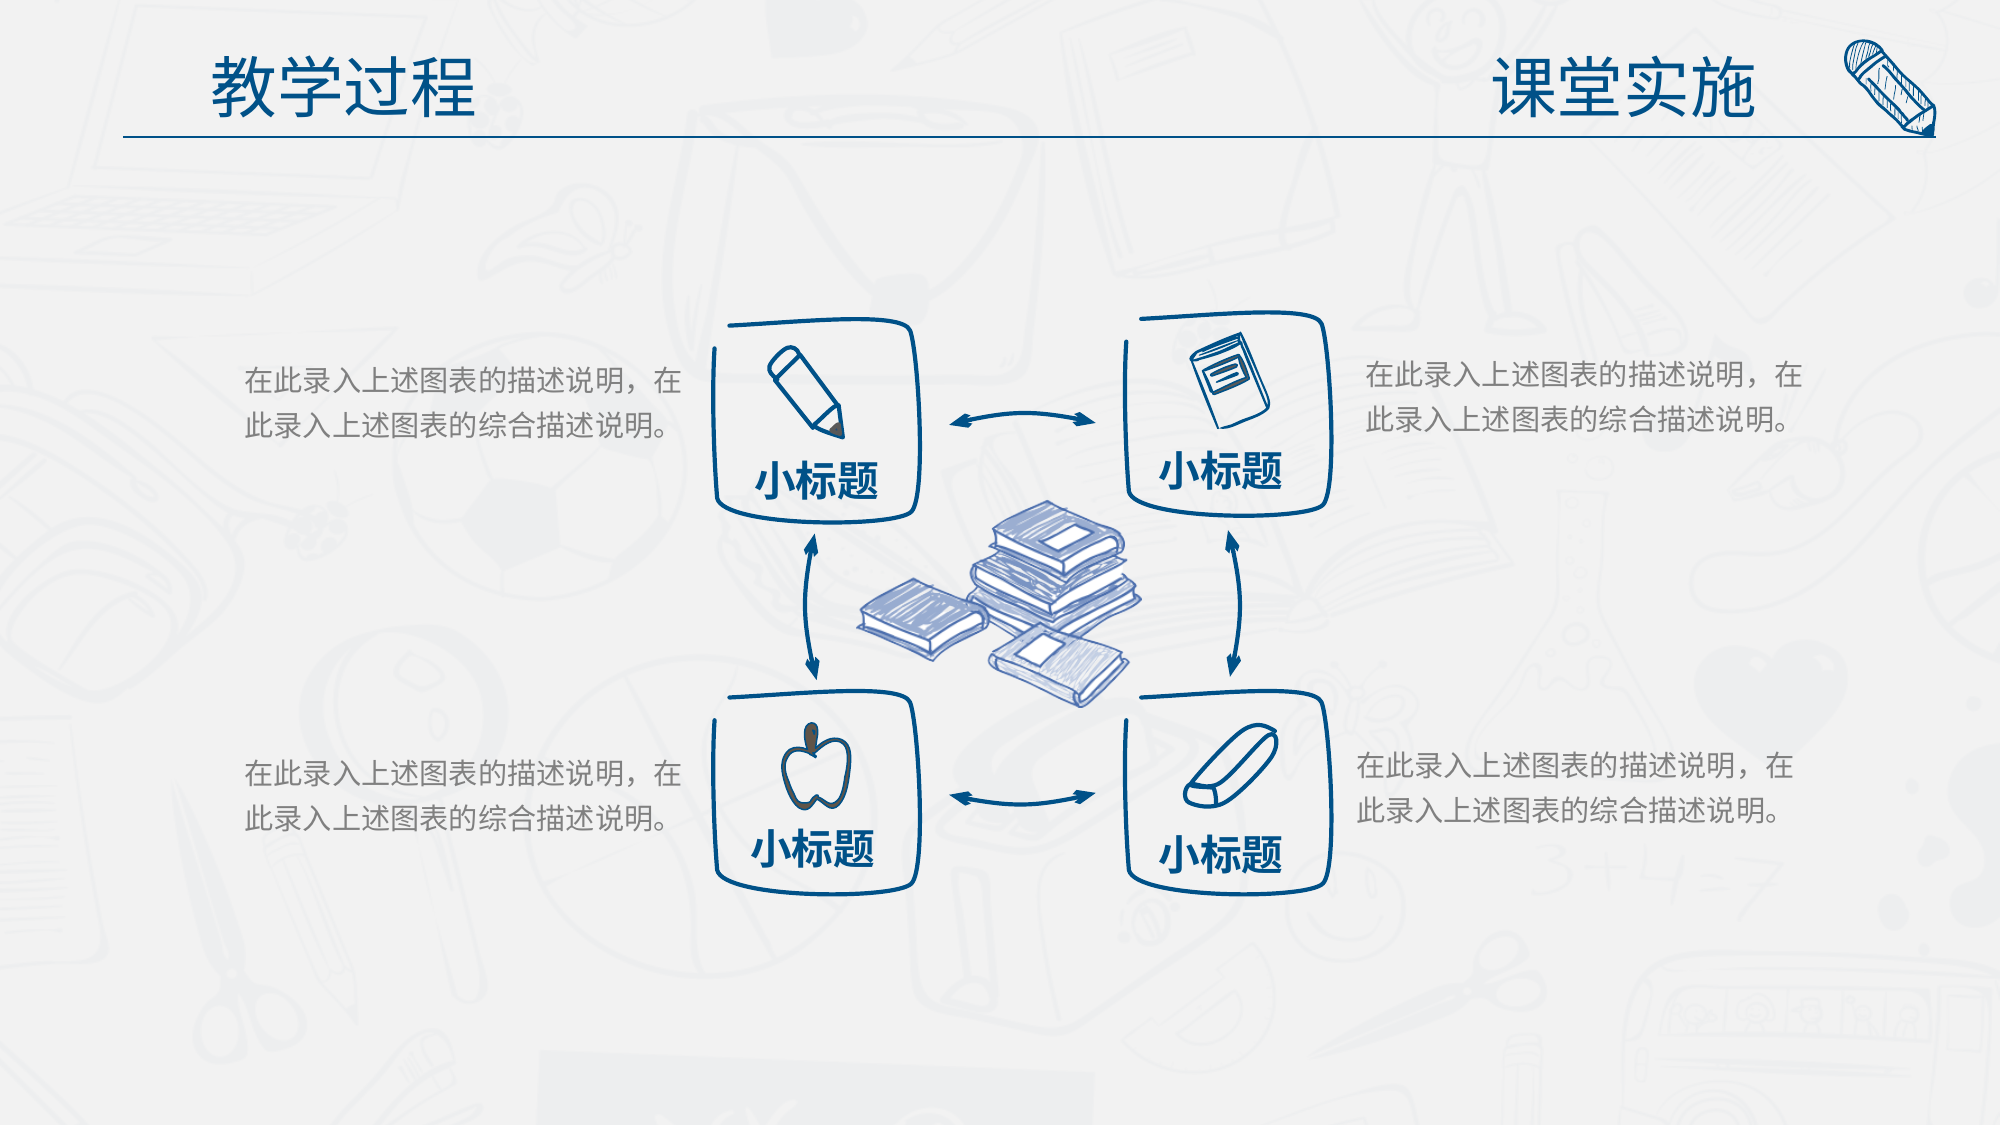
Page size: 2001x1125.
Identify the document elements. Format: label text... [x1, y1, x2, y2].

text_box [713, 319, 920, 523]
text_box [1225, 530, 1242, 677]
text_box [949, 790, 1096, 807]
text_box 在此录入上述图表的描述说明，在此录入上述图表的综合描述说明。 [226, 737, 698, 843]
text_box 课堂实施 [1475, 48, 1925, 118]
text_box [949, 411, 1096, 428]
text_box 在此录入上述图表的描述说明，在此录入上述图表的综合描述说明。 [1341, 729, 1815, 835]
text_box 在此录入上述图表的描述说明，在此录入上述图表的综合描述说明。 [226, 344, 698, 450]
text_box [713, 690, 920, 895]
picture [856, 499, 1142, 708]
text_box [803, 533, 819, 681]
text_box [1121, 312, 1332, 516]
text_box 在此录入上述图表的描述说明，在此录入上述图表的综合描述说明。 [1350, 338, 1826, 444]
text_box 教学过程 [195, 48, 645, 118]
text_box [1121, 690, 1332, 895]
